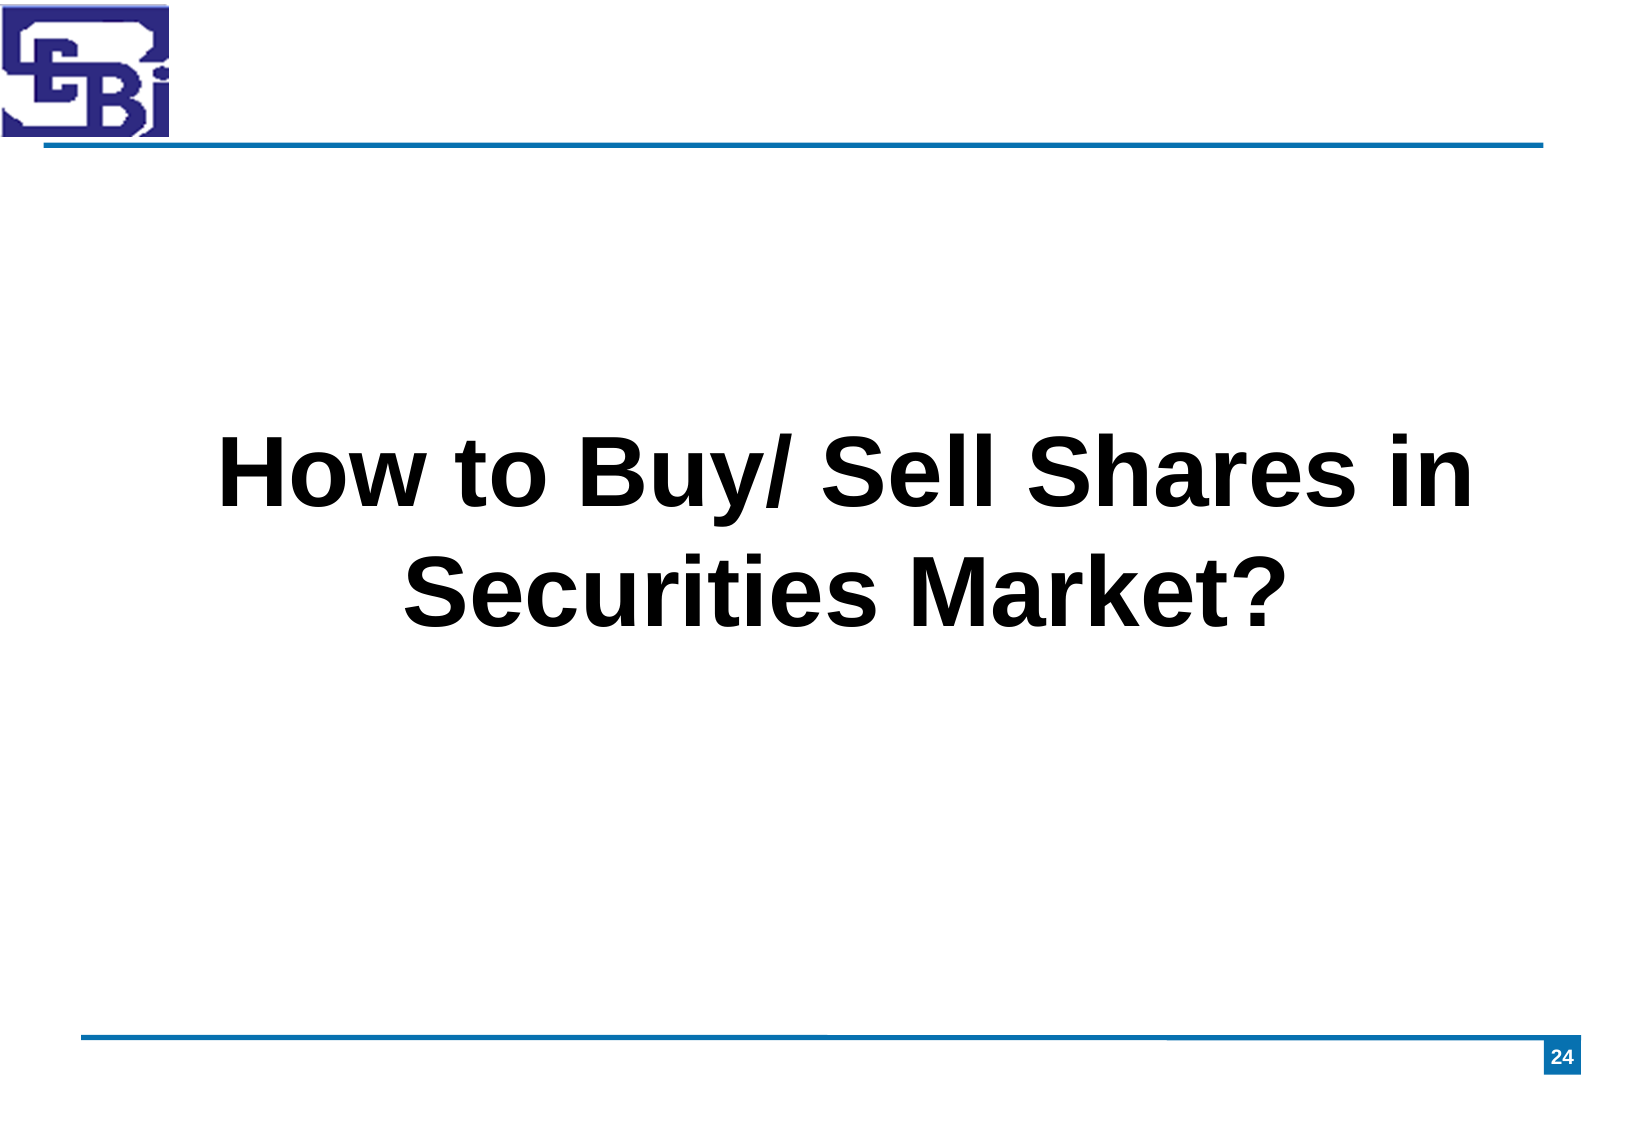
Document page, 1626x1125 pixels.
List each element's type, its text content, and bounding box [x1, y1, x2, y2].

text_box How to Buy/ Sell Shares in Securities Market? [37, 519, 1625, 655]
text_box 24 [1543, 1037, 1581, 1075]
picture [0, 4, 170, 137]
